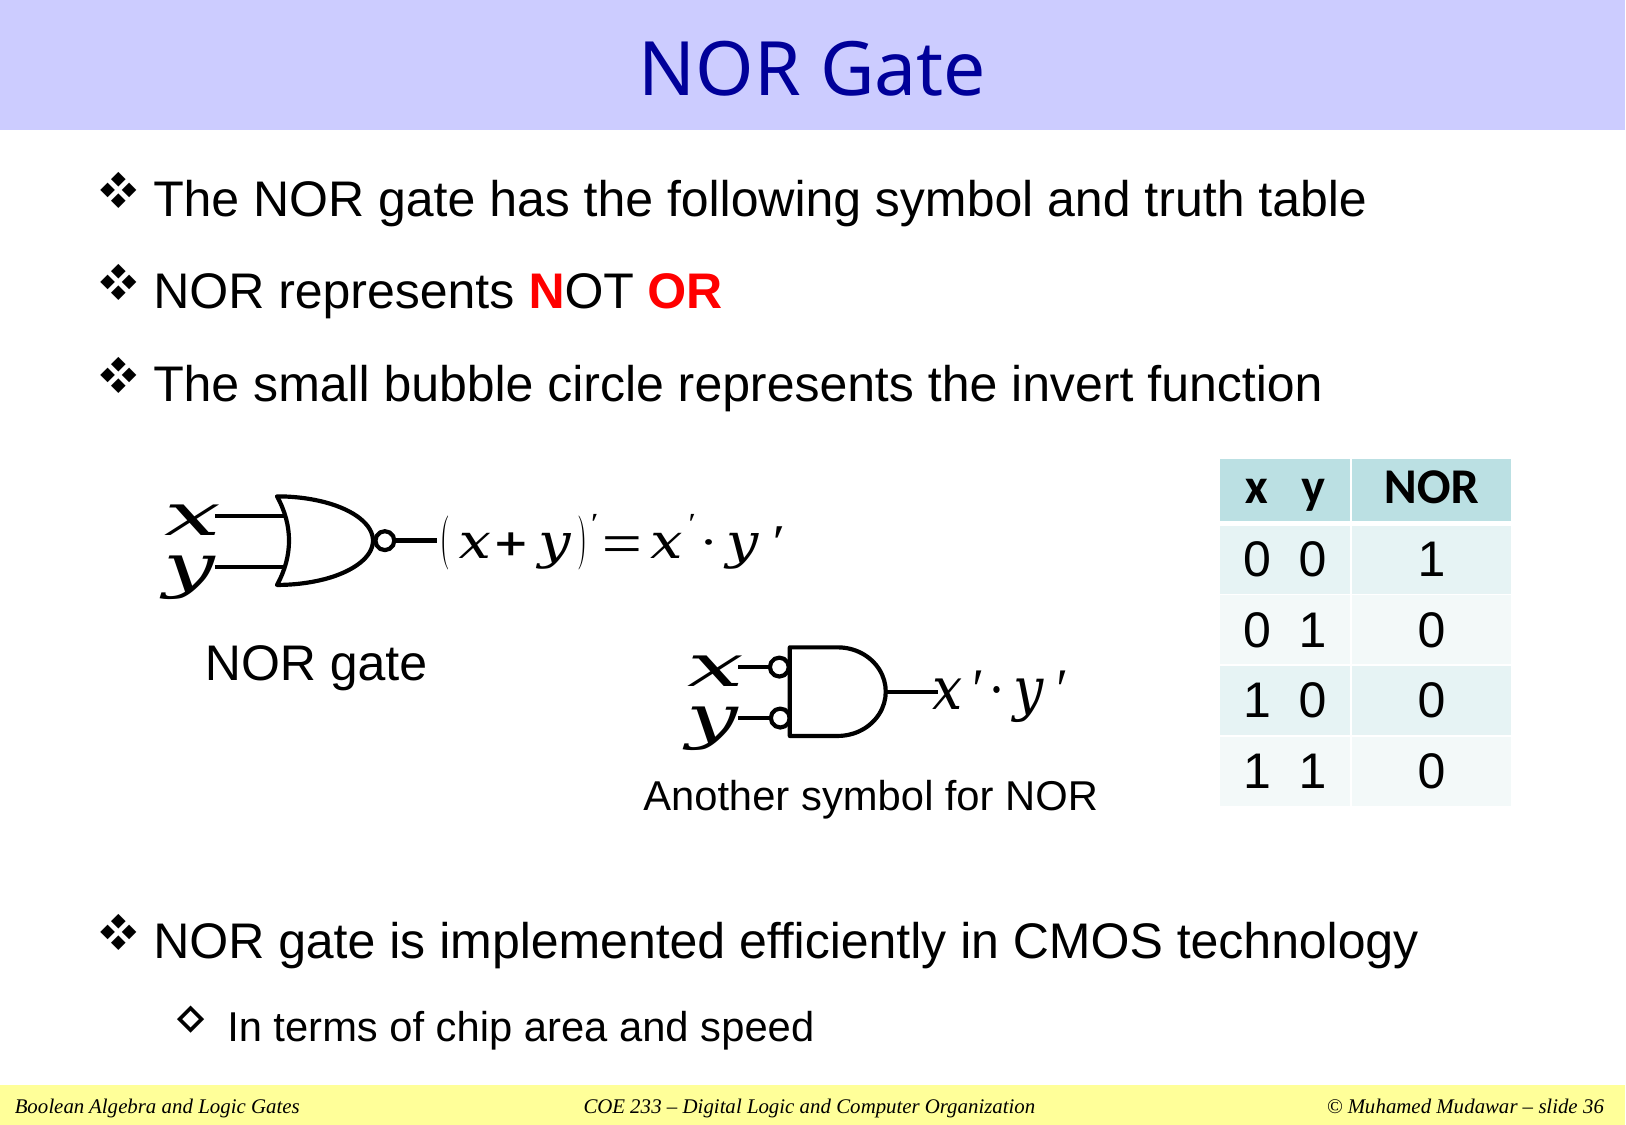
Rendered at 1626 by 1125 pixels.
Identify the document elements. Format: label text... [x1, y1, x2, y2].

list The NOR gate has the following symbol and truth table NOR represents NOT OR The small bubble circle represents the invert function NOR gate is implemented efficiently in CMOS technology In terms of chip area and speed [81, 146, 1531, 1064]
table_cell 0 [1352, 737, 1511, 806]
table_cell 0 [1352, 666, 1511, 735]
table_cell 1 0 [1220, 666, 1350, 735]
table_cell 0 [1352, 595, 1511, 664]
table_cell 1 1 [1220, 737, 1350, 806]
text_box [626, 634, 1116, 828]
title NOR Gate [0, 0, 1625, 130]
table_cell 0 1 [1220, 595, 1350, 664]
table_cell 0 0 [1220, 526, 1350, 594]
table_header x y [1220, 459, 1350, 521]
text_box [157, 483, 787, 700]
table_cell 1 [1352, 526, 1511, 594]
table_header NOR [1352, 459, 1511, 521]
